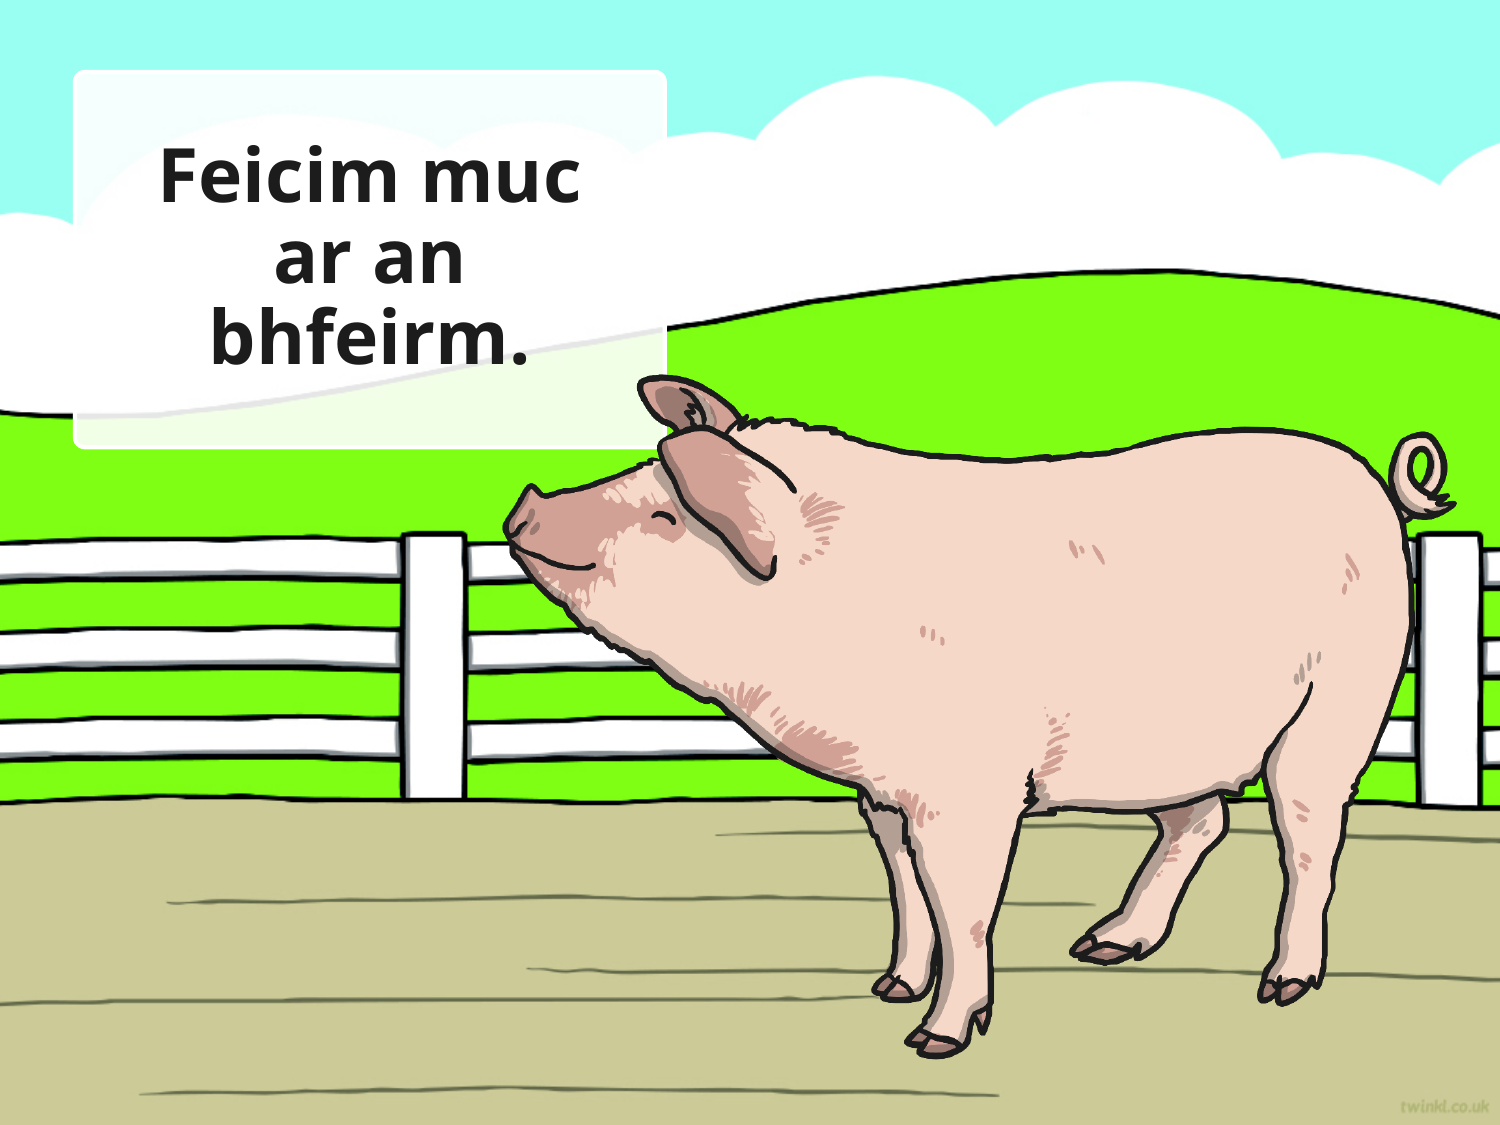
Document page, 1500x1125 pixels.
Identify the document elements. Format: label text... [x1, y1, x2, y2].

title Feicim muc ar an bhfeirm. [73, 70, 667, 449]
picture [0, 0, 1500, 1125]
